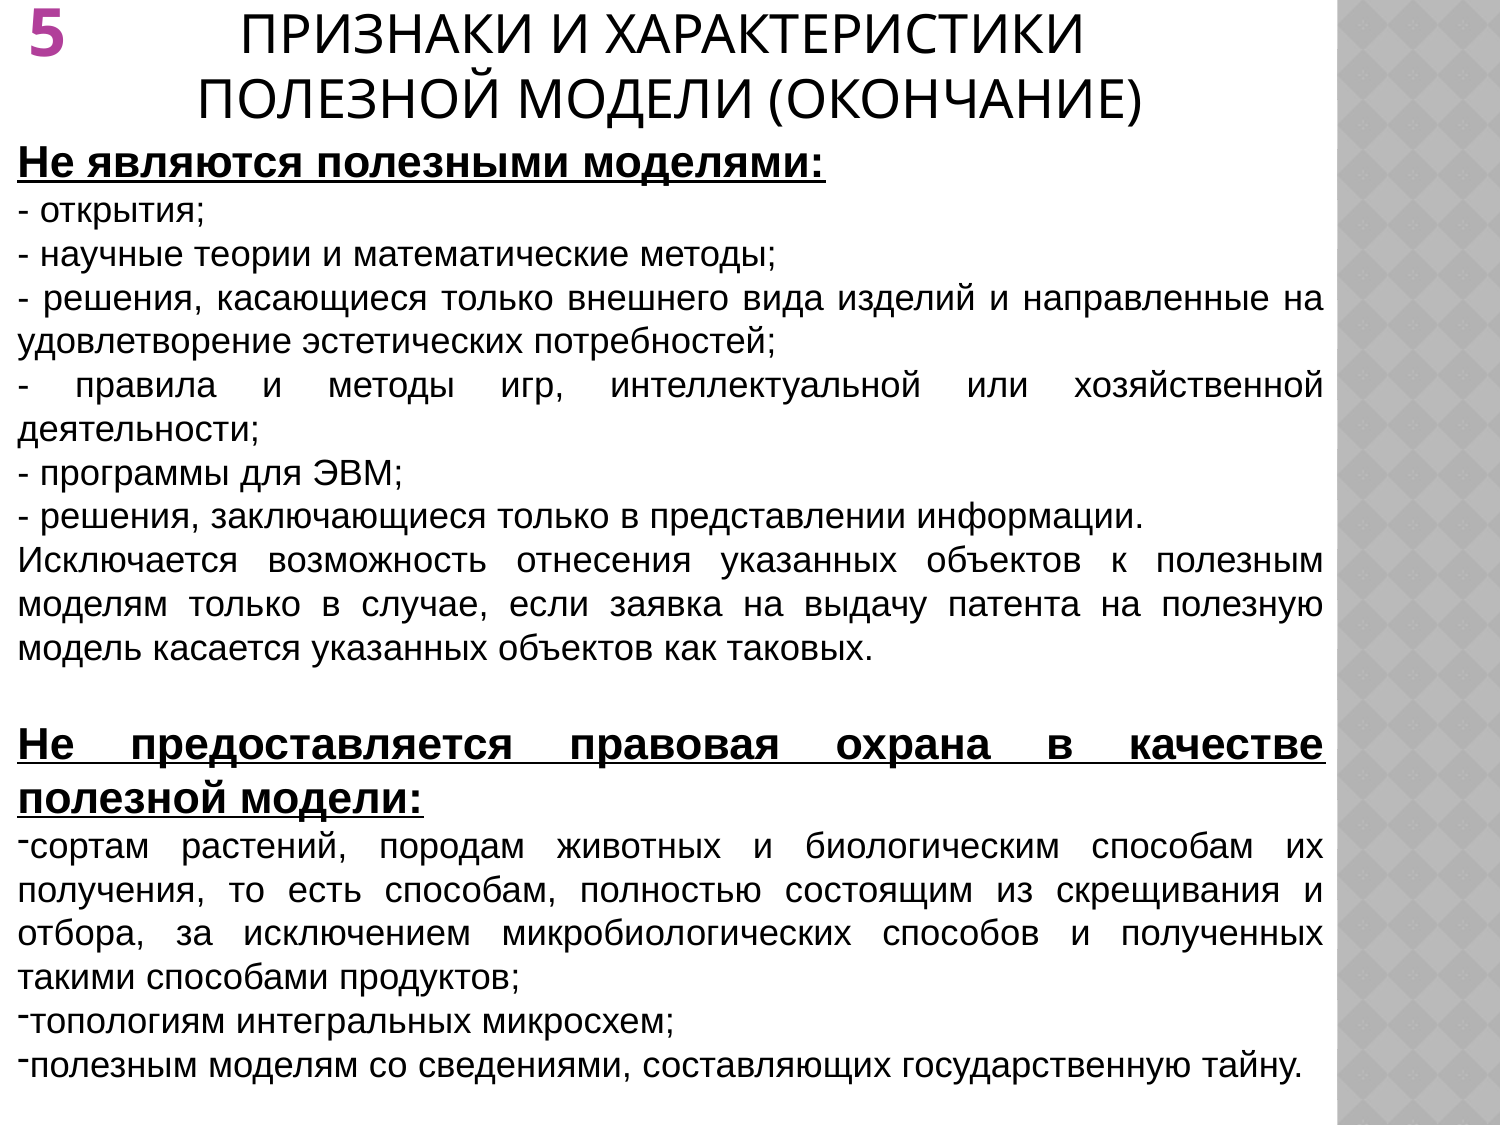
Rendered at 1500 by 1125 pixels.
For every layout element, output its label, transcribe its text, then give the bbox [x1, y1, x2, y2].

text_box 5 [0, 42, 67, 81]
text_box Не являются полезными моделями: - открытия; - научные теории и математические методы; - решения, касающиеся только внешнего вида изделий и направленные на удовлетворение эстетических потребностей; - правила и методы игр, интеллектуальной или хозяйственной деятельности; - программы для ЭВМ; - решения, заключающиеся только в представлении информации. Исключается возможность отнесения указанных объектов к полезным моделям только в случае, если заявка на выдачу патента на полезную модель касается указанных объектов как таковых. Не предоставляется правовая охрана в качестве полезной модели: сортам растений, породам животных и биологическим способам их получения, то есть способам, полностью состоящим из скрещивания и отбора, за исключением микробиологических способов и полученных такими способами продуктов; топологиям интегральных микросхем; полезным моделям со сведениями, составляющих государственную тайну. [2, 125, 1341, 1125]
title Признаки и характеристики полезной модели (окончание) [0, 31, 1341, 129]
